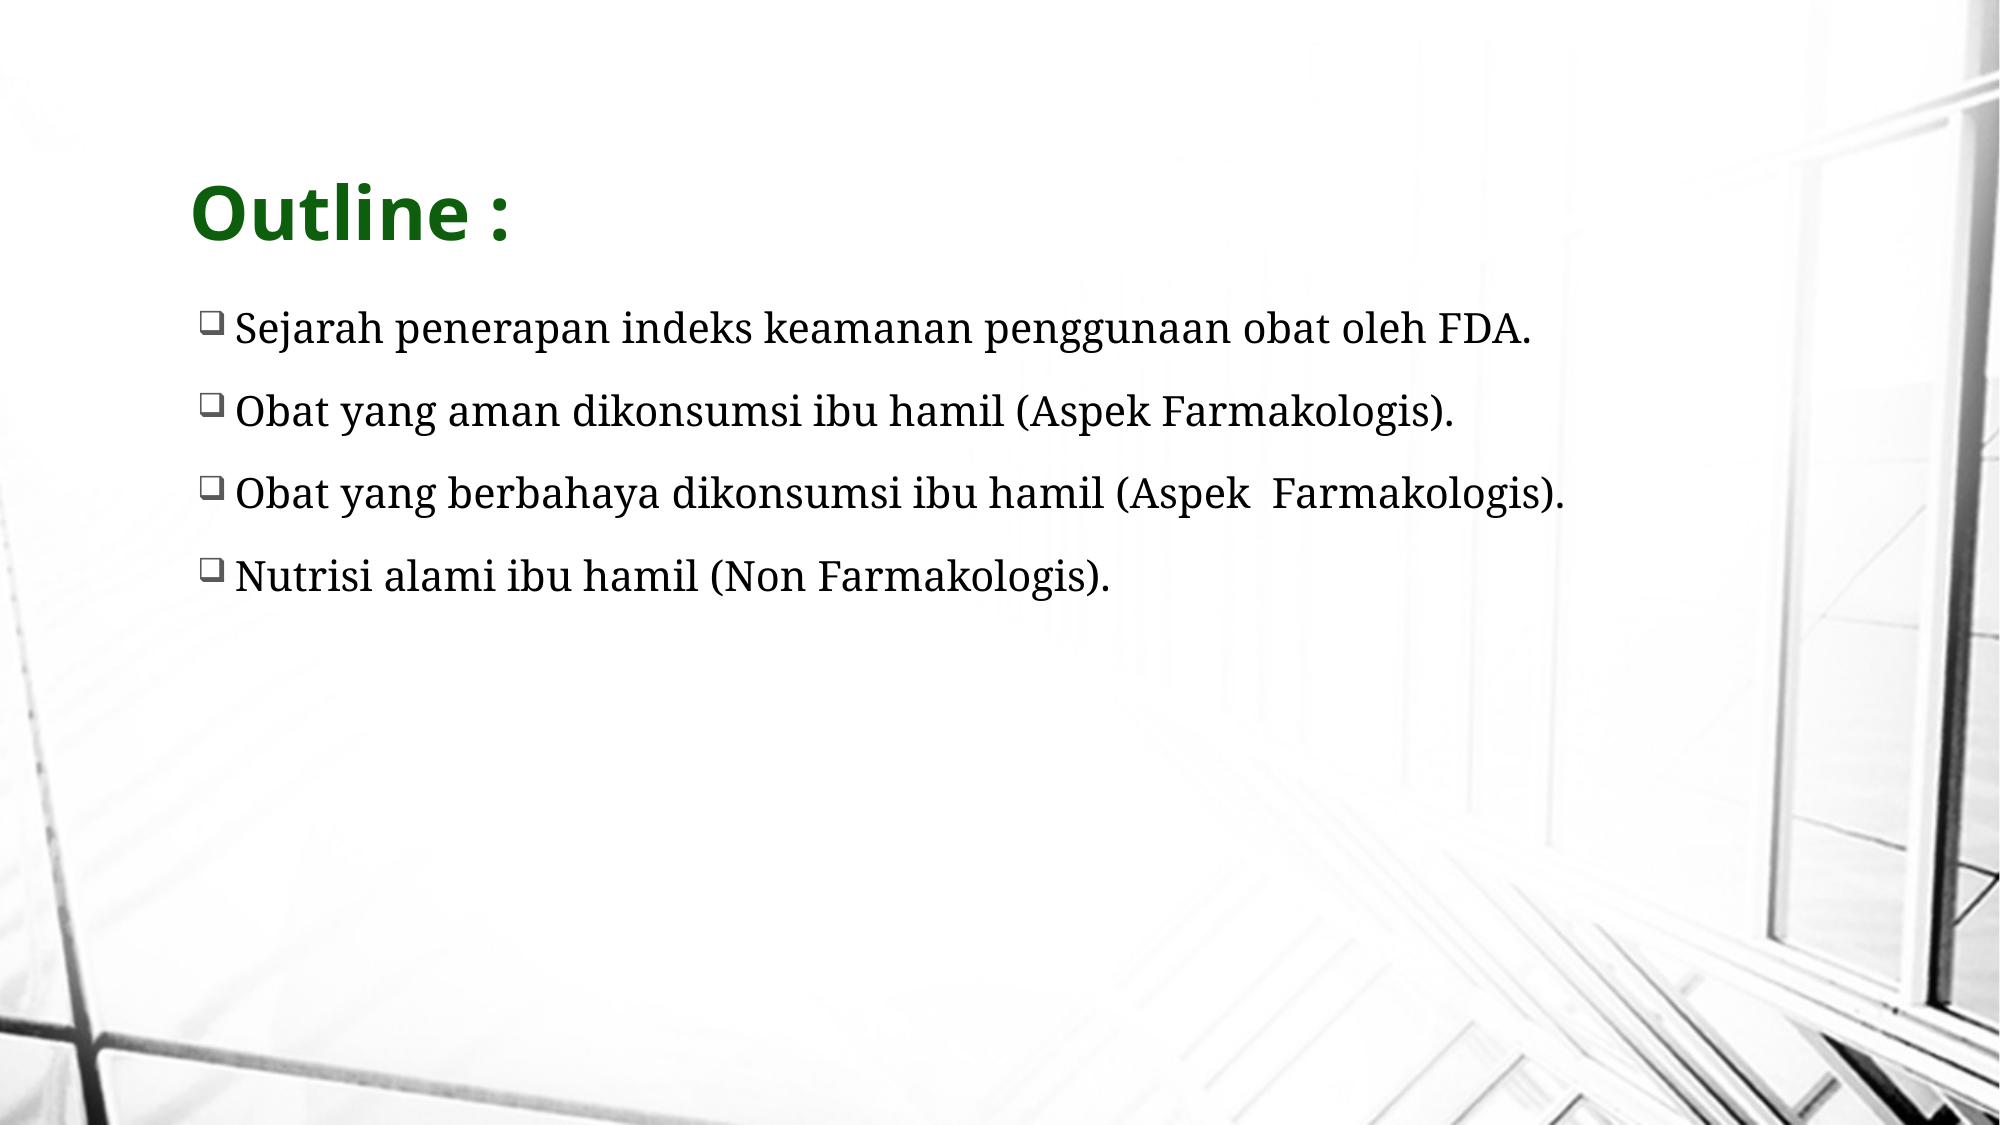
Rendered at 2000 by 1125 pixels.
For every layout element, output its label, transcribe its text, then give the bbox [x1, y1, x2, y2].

picture [0, 0, 2000, 1125]
list Sejarah penerapan indeks keamanan penggunaan obat oleh FDA. Obat yang aman dikonsumsi ibu hamil (Aspek Farmakologis). Obat yang berbahaya dikonsumsi ibu hamil (Aspek Farmakologis). Nutrisi alami ibu hamil (Non Farmakologis). [174, 299, 1600, 988]
title Outline : [174, 87, 1600, 263]
